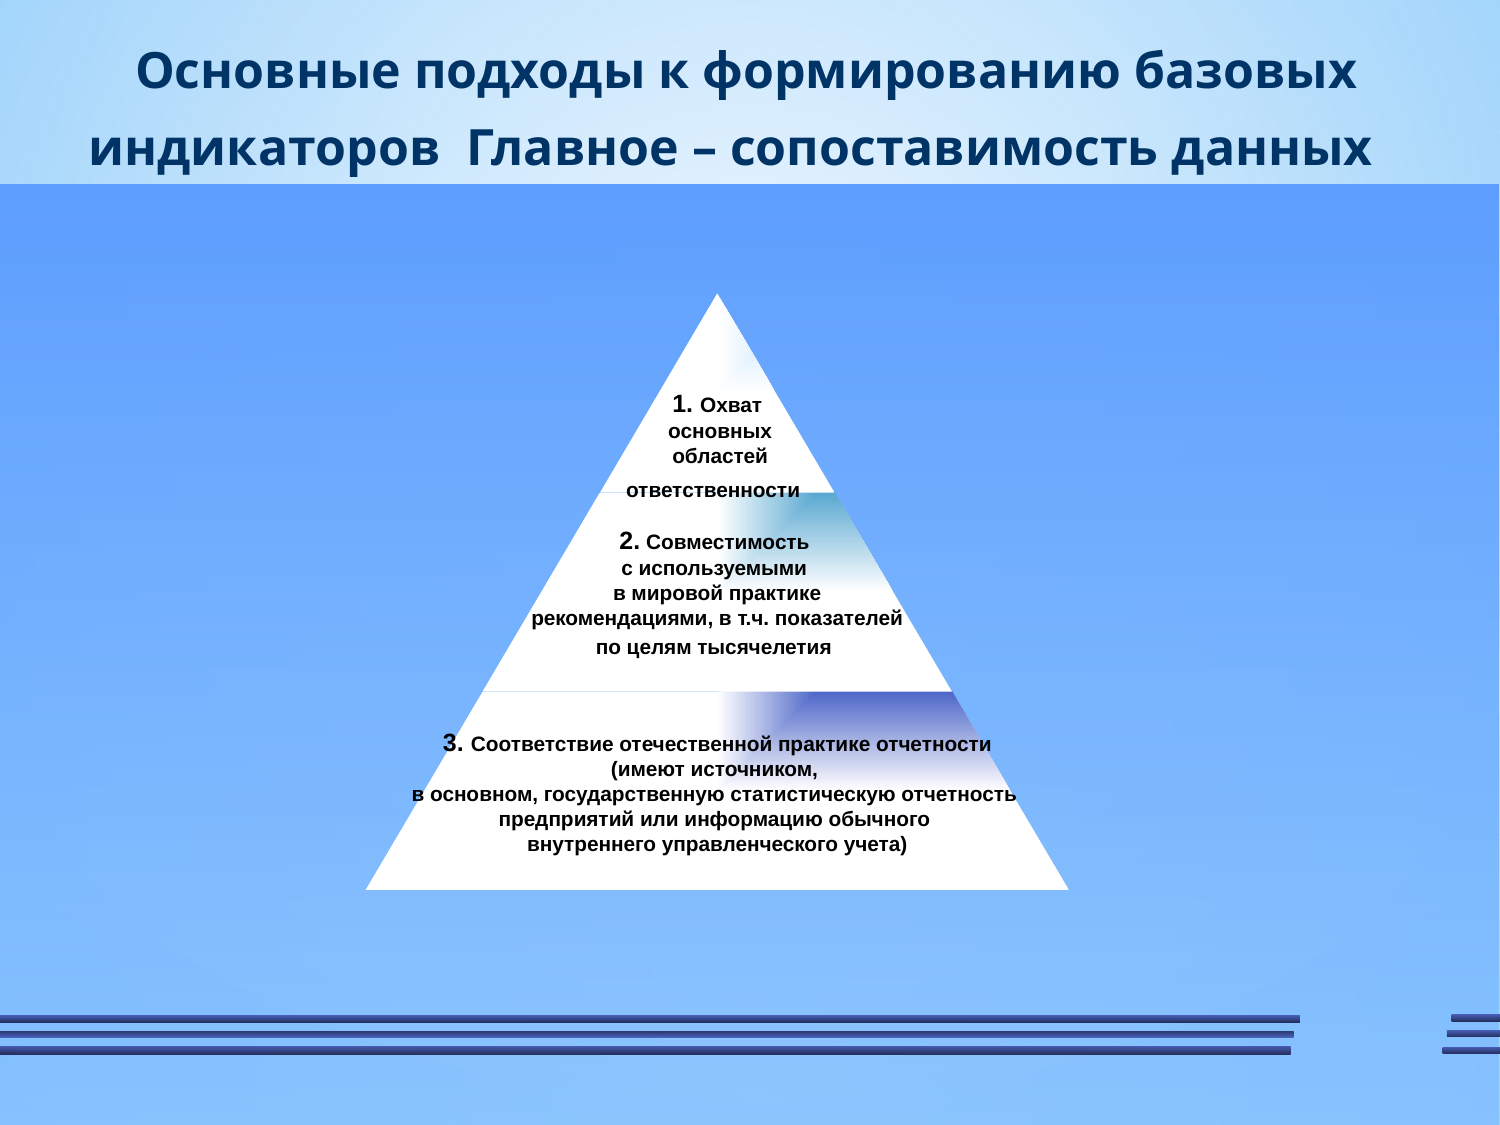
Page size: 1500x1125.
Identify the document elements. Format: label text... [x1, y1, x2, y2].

text_box [1451, 1014, 1500, 1022]
text_box [0, 184, 1498, 1125]
text_box [0, 1015, 1300, 1023]
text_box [365, 293, 1070, 891]
text_box [1446, 1030, 1500, 1037]
text_box [1442, 1047, 1500, 1054]
text_box [0, 1046, 1291, 1055]
text_box [0, 1031, 1294, 1038]
title Основные подходы к формированию базовых индикаторов Главное – сопоставимость данных [29, 30, 1464, 161]
